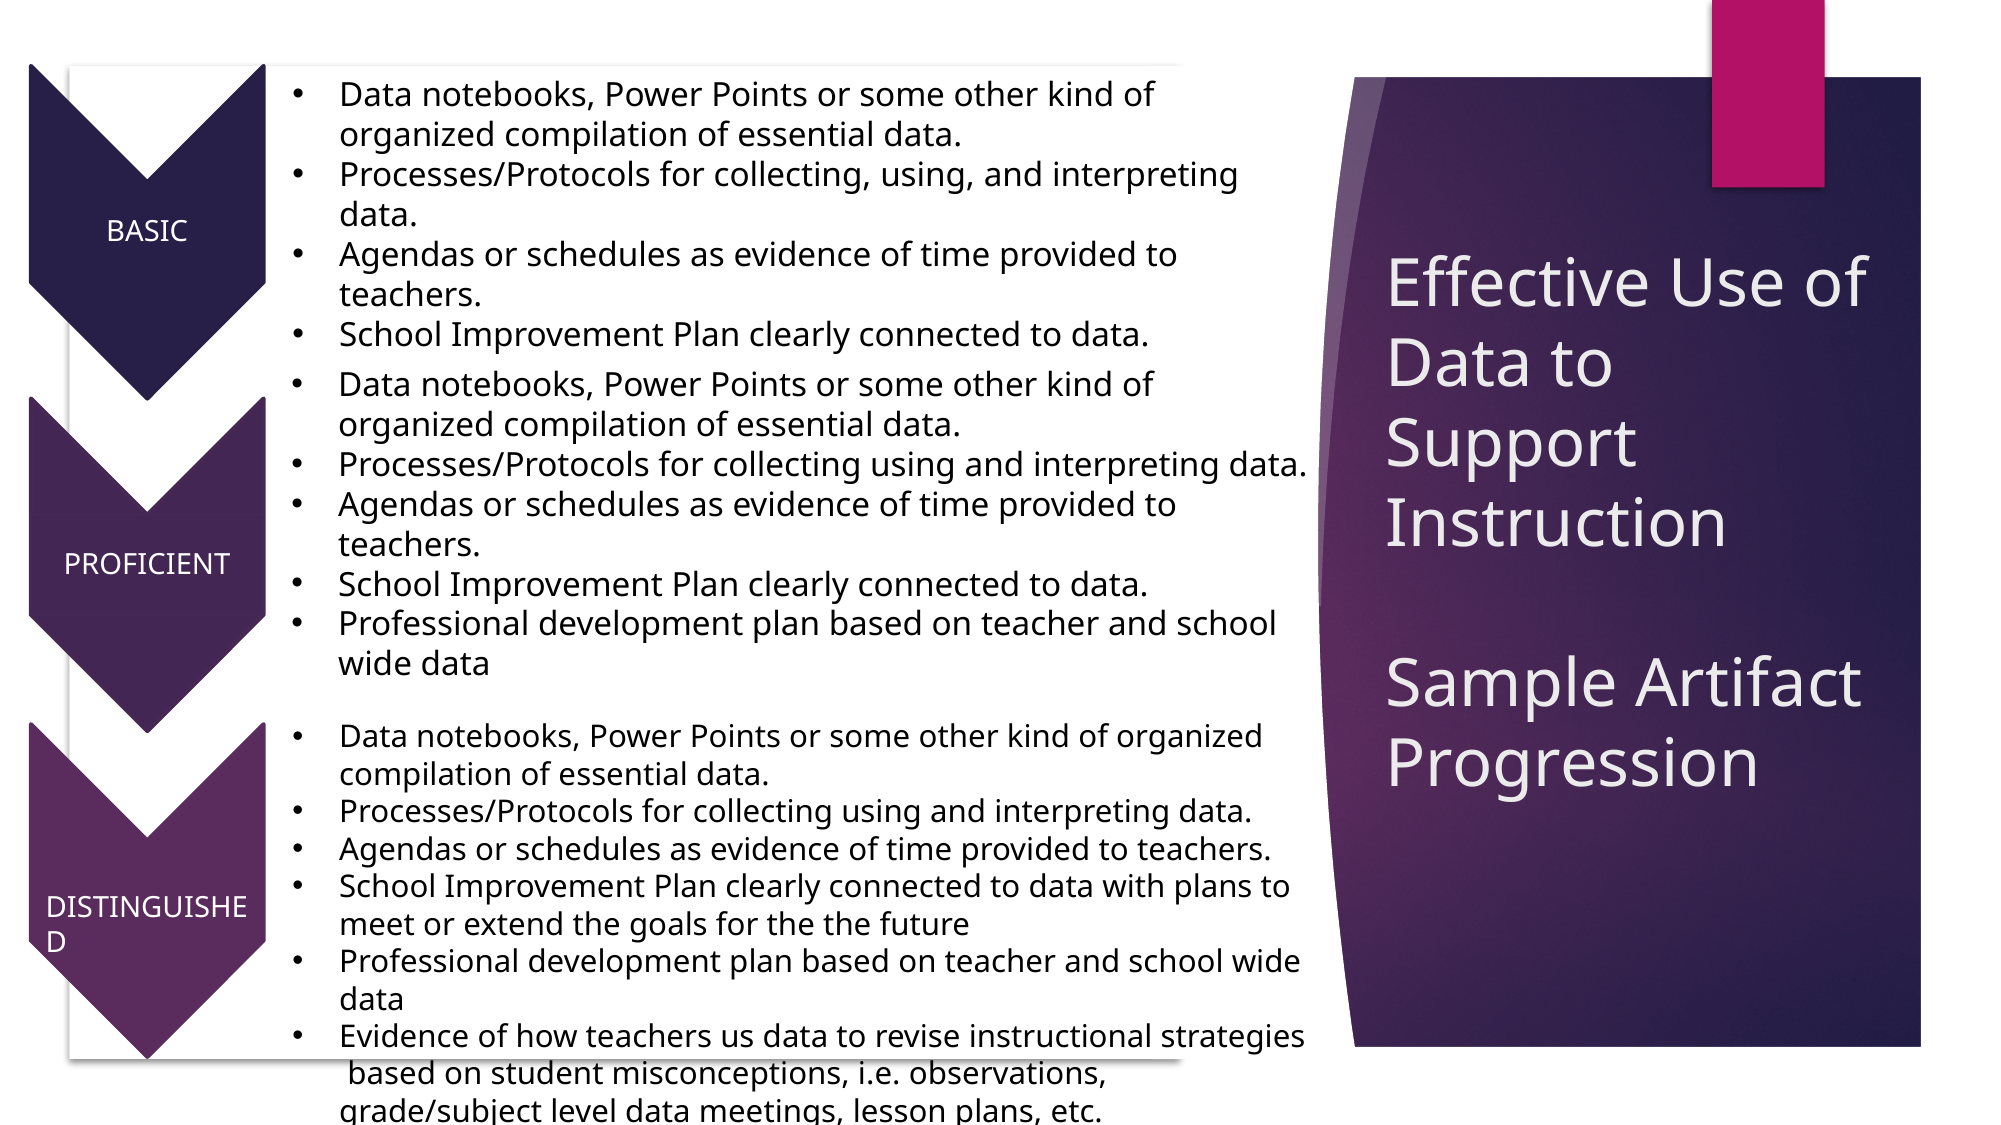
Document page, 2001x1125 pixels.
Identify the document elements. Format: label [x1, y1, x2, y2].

text_box [0, 0, 2000, 1125]
text_box [30, 398, 264, 732]
text_box [30, 65, 264, 398]
text_box [69, 64, 1367, 1060]
